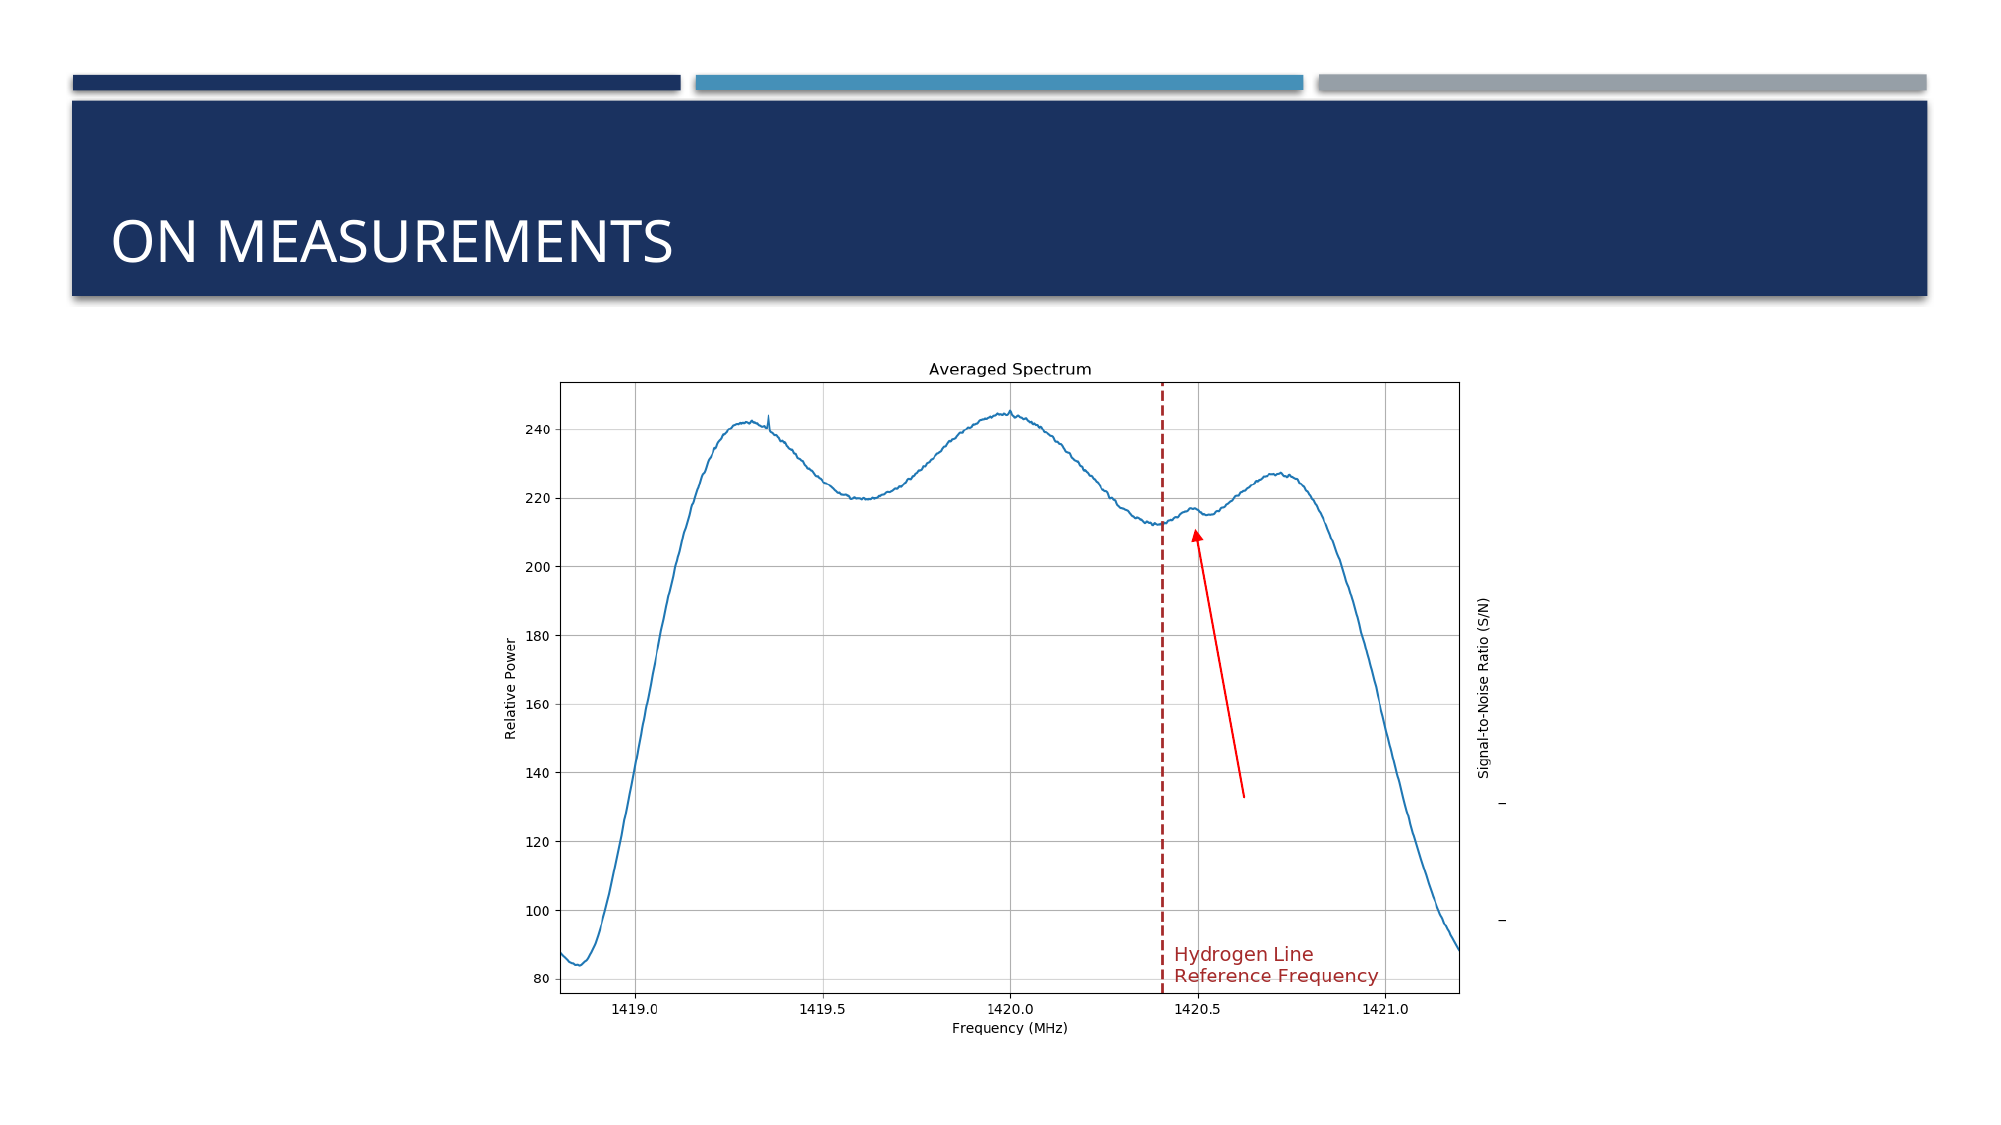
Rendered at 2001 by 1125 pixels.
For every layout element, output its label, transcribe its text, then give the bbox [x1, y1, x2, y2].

title On measurements [95, 115, 1905, 282]
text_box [1194, 528, 1245, 798]
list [493, 335, 1507, 1055]
